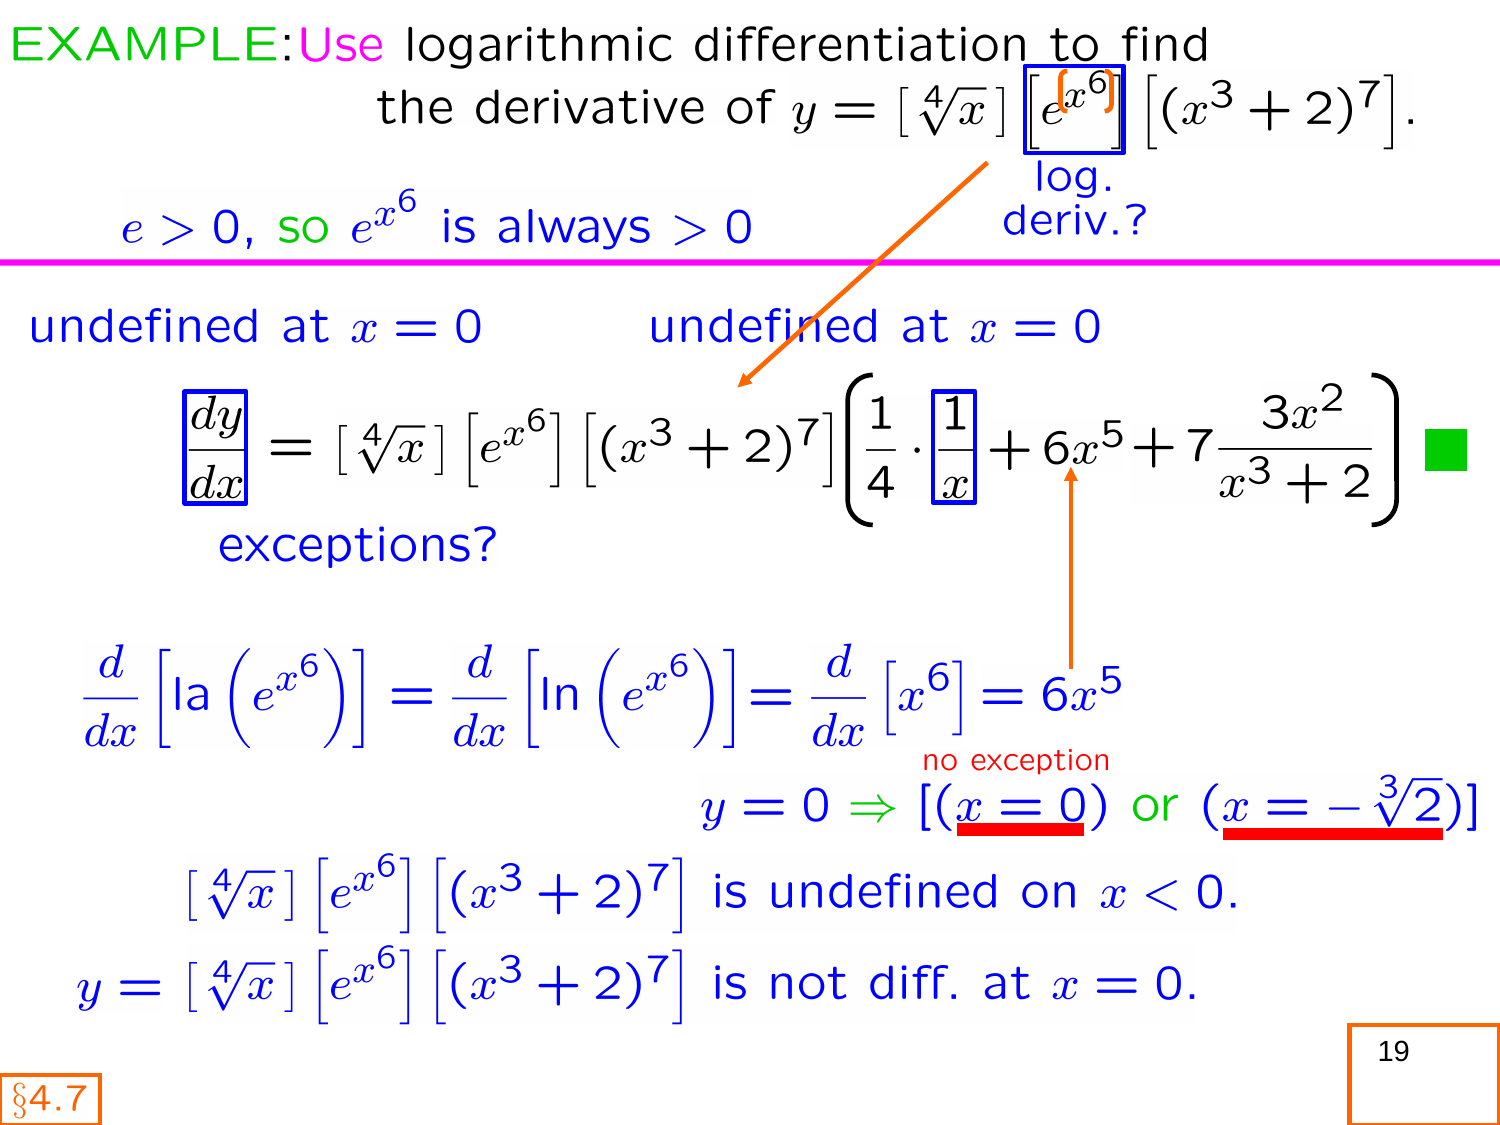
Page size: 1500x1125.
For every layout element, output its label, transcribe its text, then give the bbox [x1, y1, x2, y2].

picture [374, 87, 776, 124]
picture [981, 664, 1124, 713]
picture [336, 407, 834, 488]
picture [12, 24, 291, 62]
picture [699, 749, 1477, 832]
text_box [184, 391, 247, 397]
picture [31, 305, 481, 345]
picture [121, 187, 754, 251]
text_box [1427, 431, 1465, 469]
text_box [847, 374, 1397, 525]
text_box [933, 391, 975, 395]
picture [219, 524, 498, 569]
picture [987, 417, 1123, 472]
picture [187, 853, 1237, 934]
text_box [749, 662, 950, 711]
text_box [737, 353, 776, 388]
picture [299, 24, 1415, 151]
picture [74, 977, 162, 1012]
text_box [82, 641, 962, 751]
slide_number 19 [1074, 1024, 1425, 1103]
text_box [1349, 1025, 1500, 1125]
text_box [0, 1074, 100, 1125]
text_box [1003, 65, 1146, 236]
picture [187, 945, 1195, 1026]
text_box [175, 646, 715, 750]
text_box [187, 395, 313, 500]
picture [12, 1080, 88, 1119]
picture [863, 395, 975, 500]
picture [651, 305, 1101, 345]
picture [1132, 381, 1373, 506]
